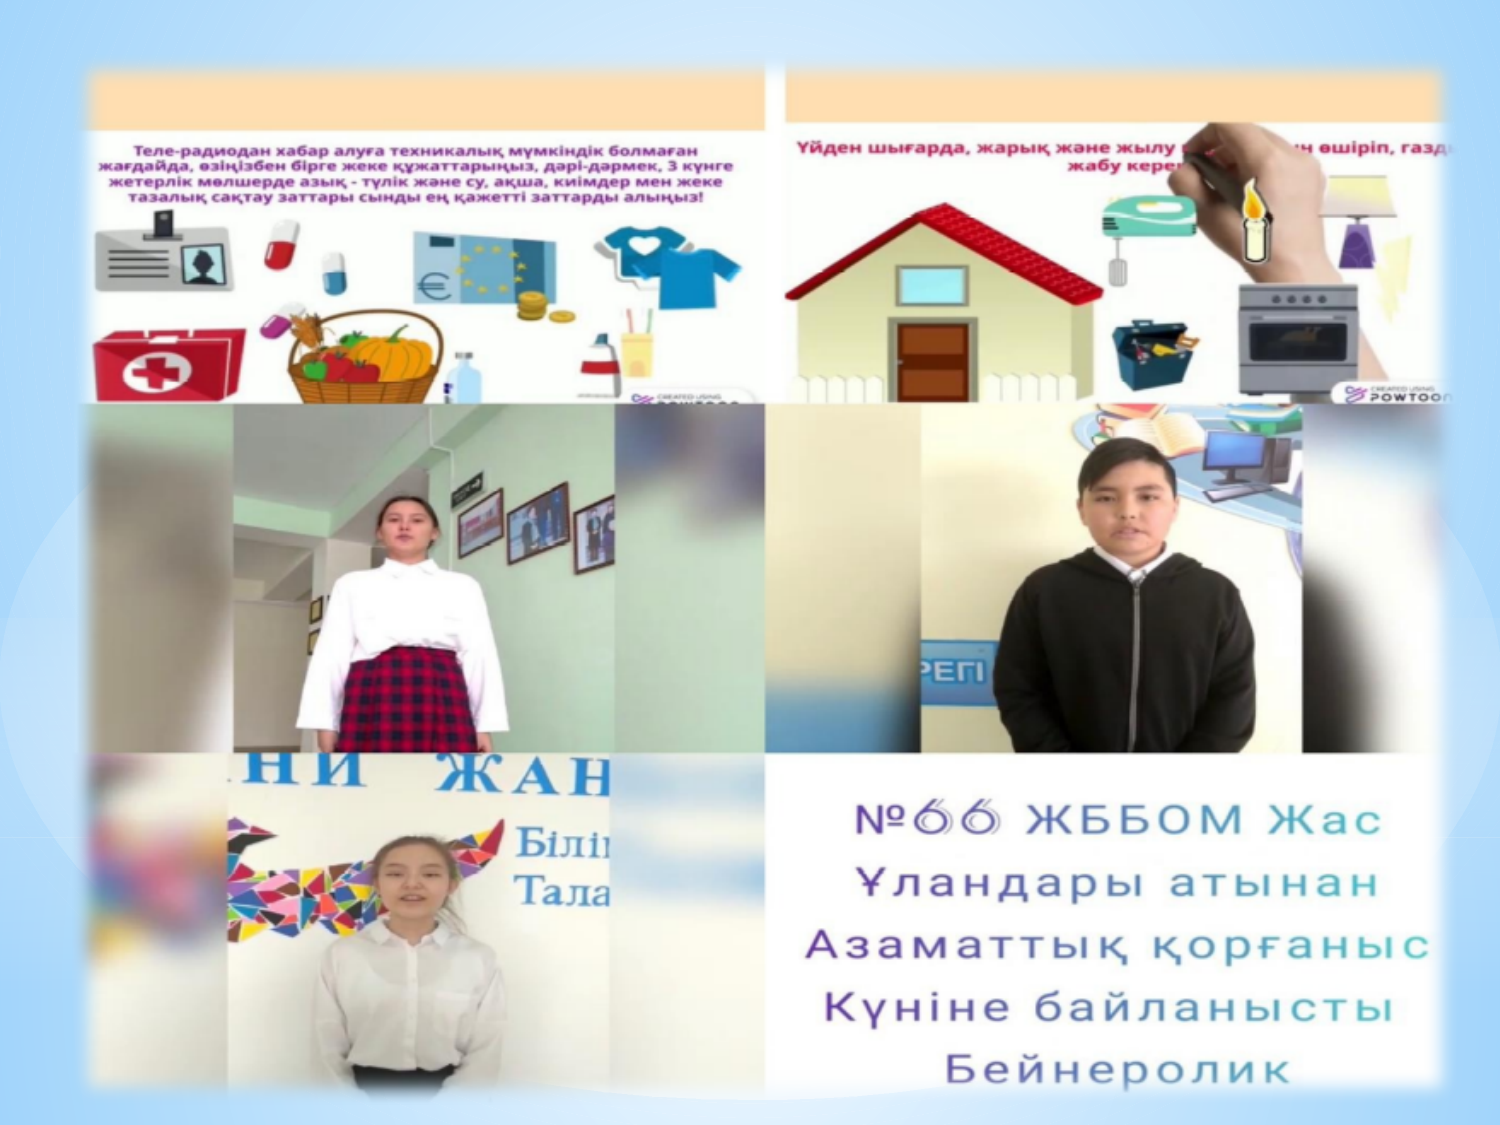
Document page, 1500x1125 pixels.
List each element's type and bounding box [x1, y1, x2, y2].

picture [71, 54, 1459, 1105]
